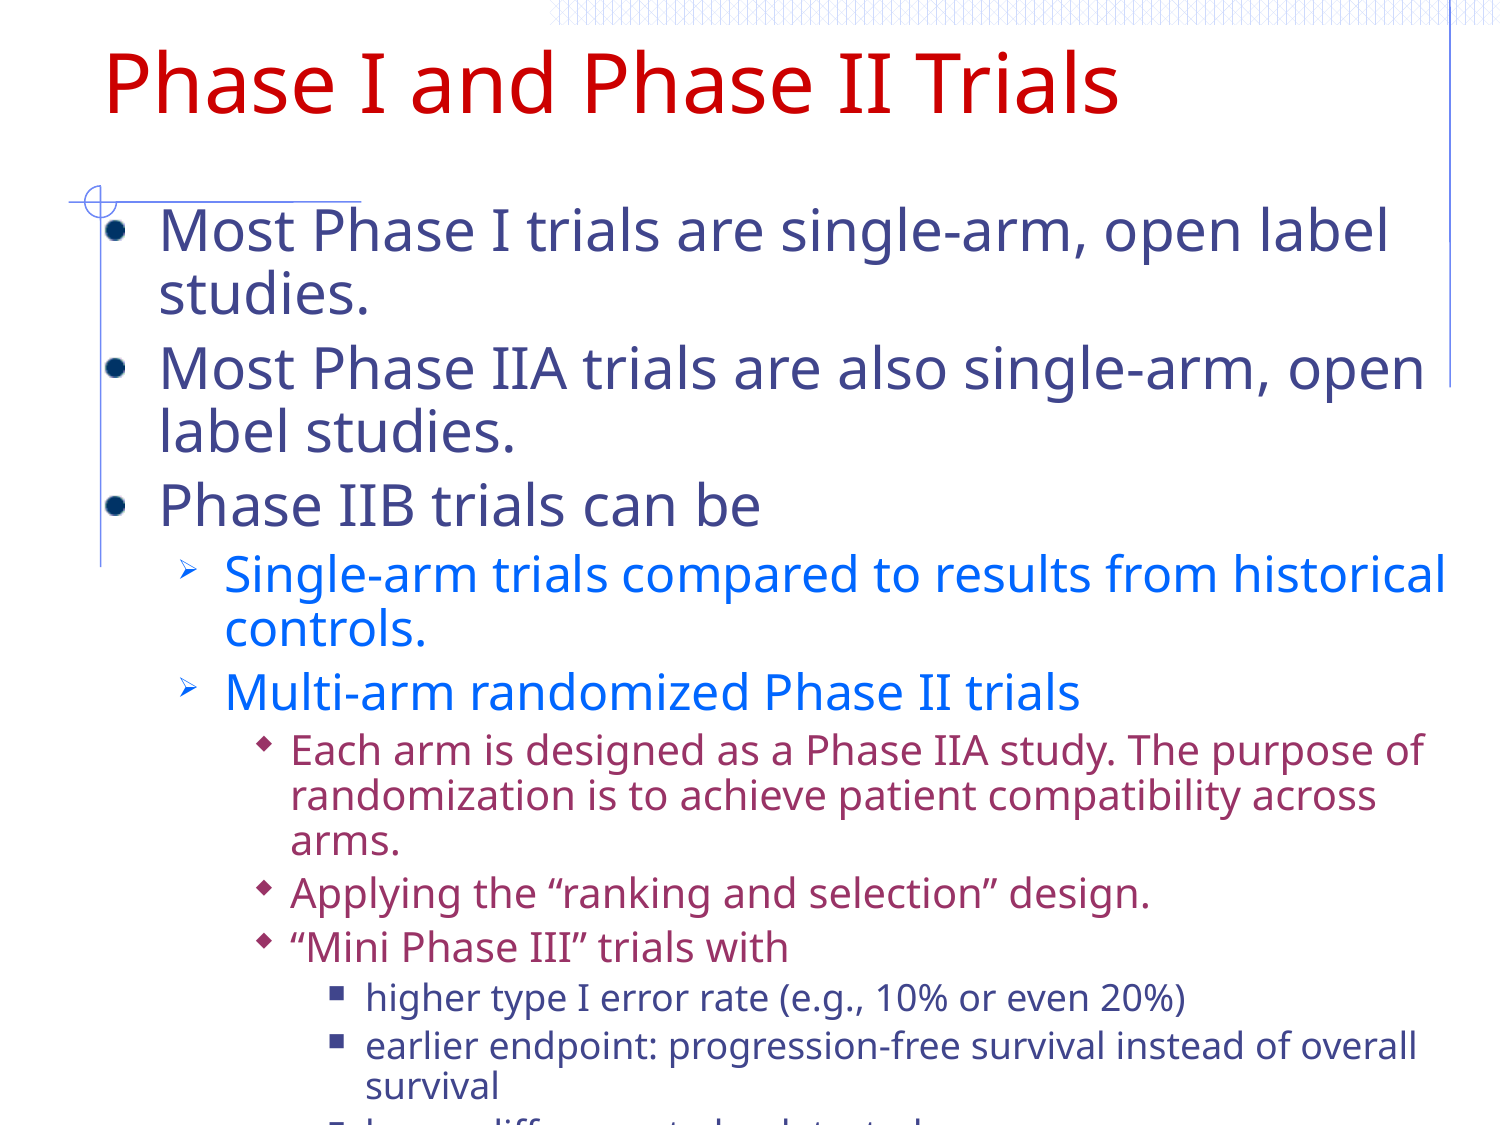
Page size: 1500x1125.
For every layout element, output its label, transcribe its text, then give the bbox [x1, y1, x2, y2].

picture [102, 355, 125, 378]
picture [102, 217, 125, 241]
picture [102, 493, 125, 516]
title Phase I and Phase II Trials [87, 0, 1438, 138]
list Most Phase I trials are single-arm, open label studies. Most Phase IIA trials are also single-arm, open label studies. Phase IIB trials can be Single-arm trials compared to results from historical controls. Multi-arm randomized Phase II trials Each arm is designed as a Phase IIA study. The purpose of randomization is to achieve patient compatibility across arms. Applying the “ranking and selection” design. “Mini Phase III” trials with higher type I error rate (e.g., 10% or even 20%) earlier endpoint: progression-free survival instead of overall survival larger difference to be detected [87, 193, 1500, 1125]
